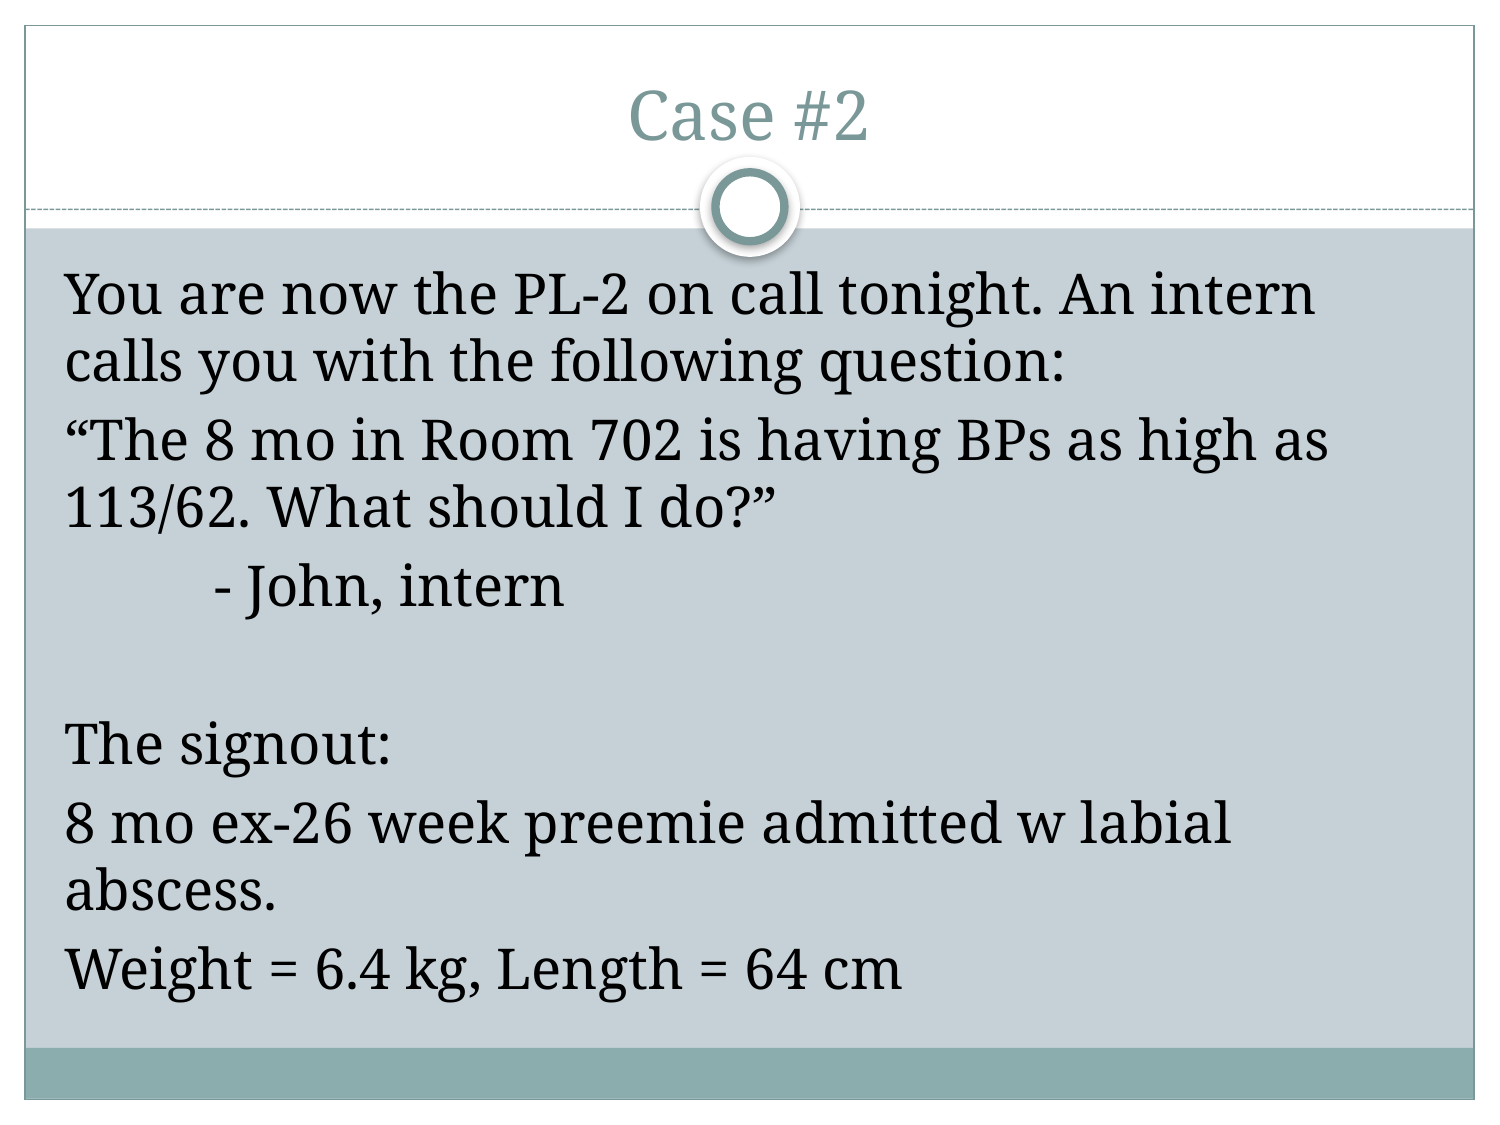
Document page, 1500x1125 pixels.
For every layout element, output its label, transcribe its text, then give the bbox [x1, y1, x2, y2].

title Case #2 [49, 37, 1450, 162]
list You are now the PL-2 on call tonight. An intern calls you with the following question: “The 8 mo in Room 702 is having BPs as high as 113/62. What should I do?” - John, intern The signout: 8 mo ex-26 week preemie admitted w labial abscess. Weight = 6.4 kg, Length = 64 cm [49, 250, 1445, 1001]
